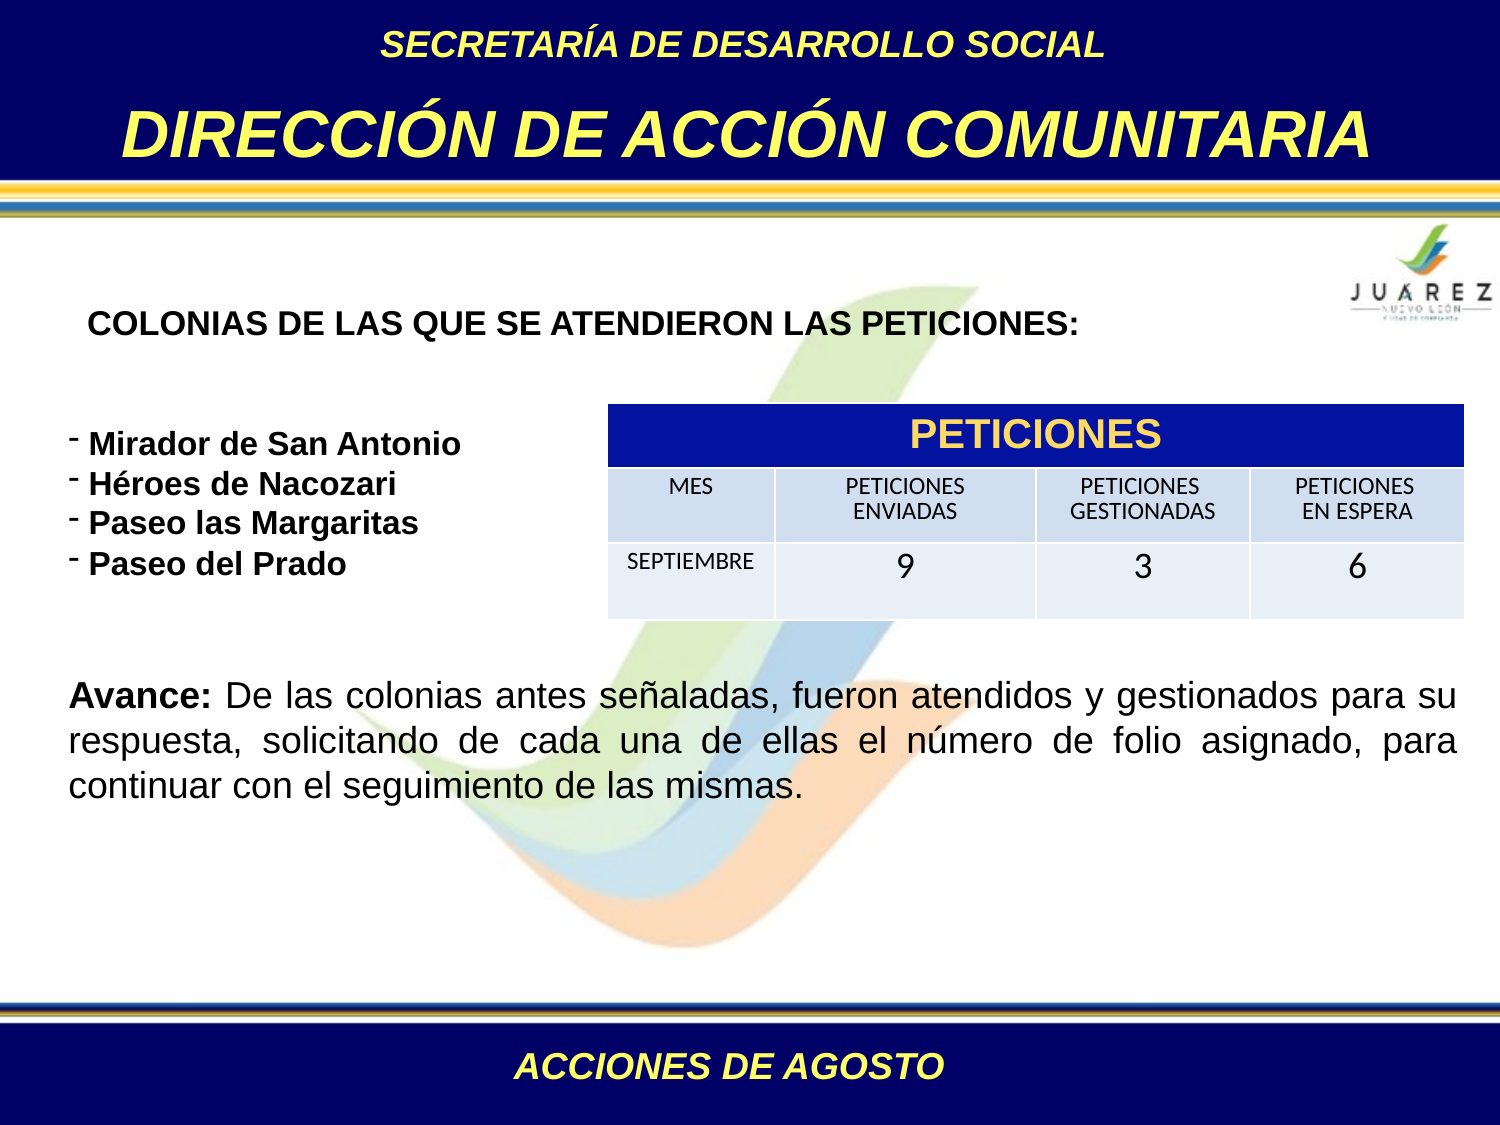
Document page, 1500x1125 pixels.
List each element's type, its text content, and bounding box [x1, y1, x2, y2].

table_cell 3 [1037, 544, 1249, 619]
table_header PETICIONES [608, 404, 1464, 467]
text_box DIRECCIÓN DE ACCIÓN COMUNITARIA [56, 83, 1455, 252]
table_cell 6 [1251, 544, 1464, 619]
table_cell 9 [776, 544, 1035, 619]
table_cell PETICIONES EN ESPERA [1251, 469, 1464, 542]
picture [0, 0, 1500, 1125]
table_cell PETICIONES GESTIONADAS [1037, 469, 1249, 542]
table_cell MES [608, 469, 774, 542]
table_cell SEPTIEMBRE [608, 544, 774, 619]
text_box SECRETARÍA DE DESARROLLO SOCIAL [365, 12, 1122, 73]
text_box ACCIONES DE AGOSTO [498, 1034, 960, 1095]
text_box COLONIAS DE LAS QUE SE ATENDIERON LAS PETICIONES: Mirador de San Antonio Héroes de Nacozari Paseo las Margaritas Paseo del Prado Avance: De las colonias antes señaladas, fueron atendidos y gestionados para su respuesta, solicitando de cada una de ellas el número de folio asignado, para continuar con el seguimiento de las mismas. [53, 252, 1473, 814]
table_cell PETICIONES ENVIADAS [776, 469, 1035, 542]
